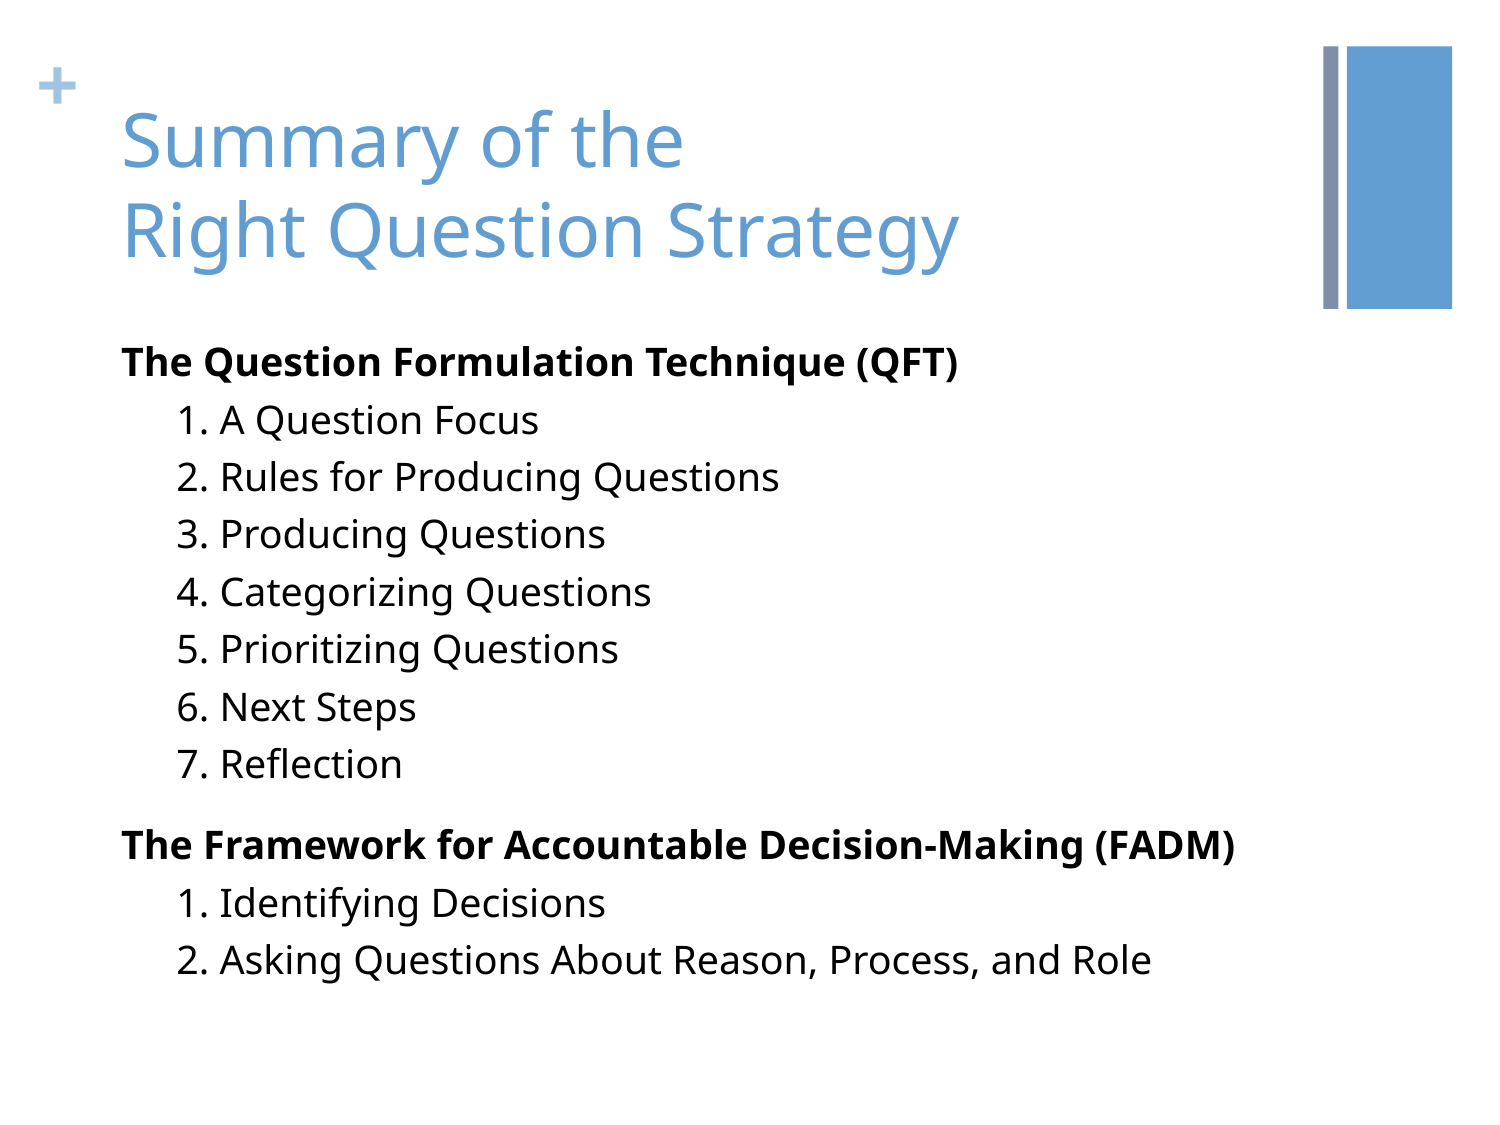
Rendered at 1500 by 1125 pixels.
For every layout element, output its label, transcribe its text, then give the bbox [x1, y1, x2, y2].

title Summary of the Right Question Strategy [106, 85, 1500, 272]
list The Question Formulation Technique (QFT) 1. A Question Focus 2. Rules for Producing Questions 3. Producing Questions 4. Categorizing Questions 5. Prioritizing Questions 6. Next Steps 7. Reflection The Framework for Accountable Decision-Making (FADM) 1. Identifying Decisions 2. Asking Questions About Reason, Process, and Role [106, 329, 1355, 994]
